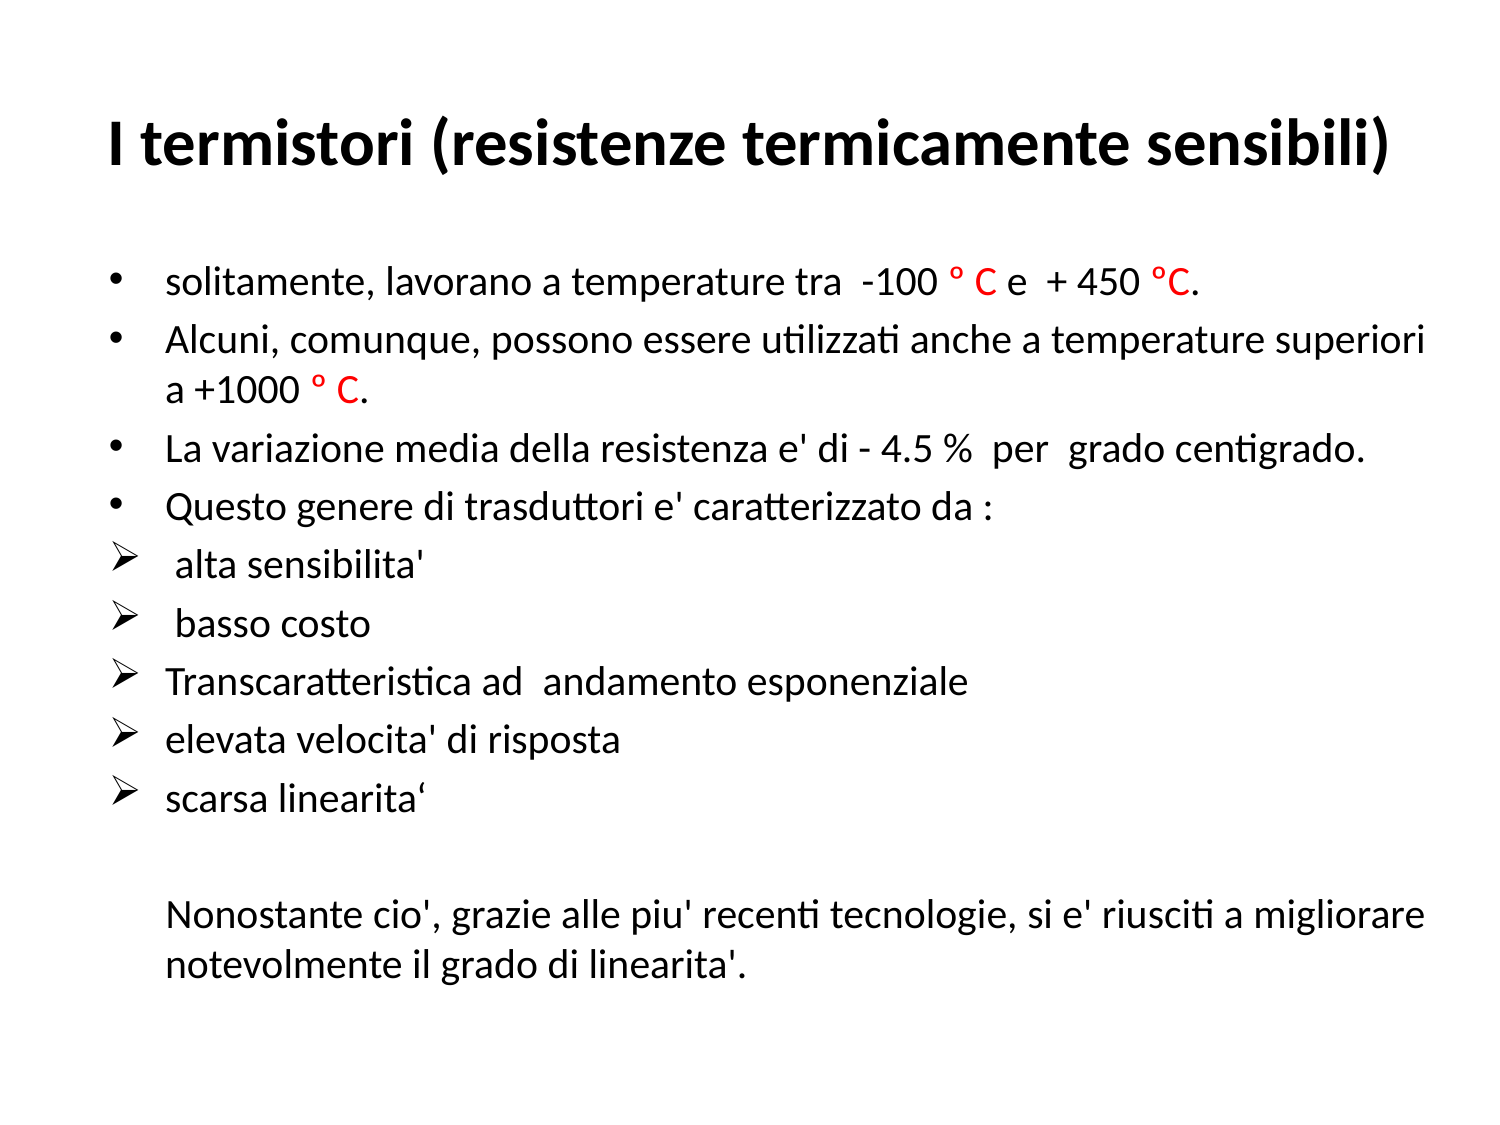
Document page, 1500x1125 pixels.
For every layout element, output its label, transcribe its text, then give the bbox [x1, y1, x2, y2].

title I termistori (resistenze termicamente sensibili) [75, 45, 1425, 233]
list solitamente, lavorano a temperature tra -100 º C e + 450 ºC. Alcuni, comunque, possono essere utilizzati anche a temperature superiori a +1000 º C. La variazione media della resistenza e' di - 4.5 % per grado centigrado. Questo genere di trasduttori e' caratterizzato da : alta sensibilita' basso costo Transcaratteristica ad andamento esponenziale elevata velocita' di risposta scarsa linearita‘ Nonostante cio', grazie alle piu' recenti tecnologie, si e' riusciti a migliorare notevolmente il grado di linearita'. [93, 246, 1444, 1039]
